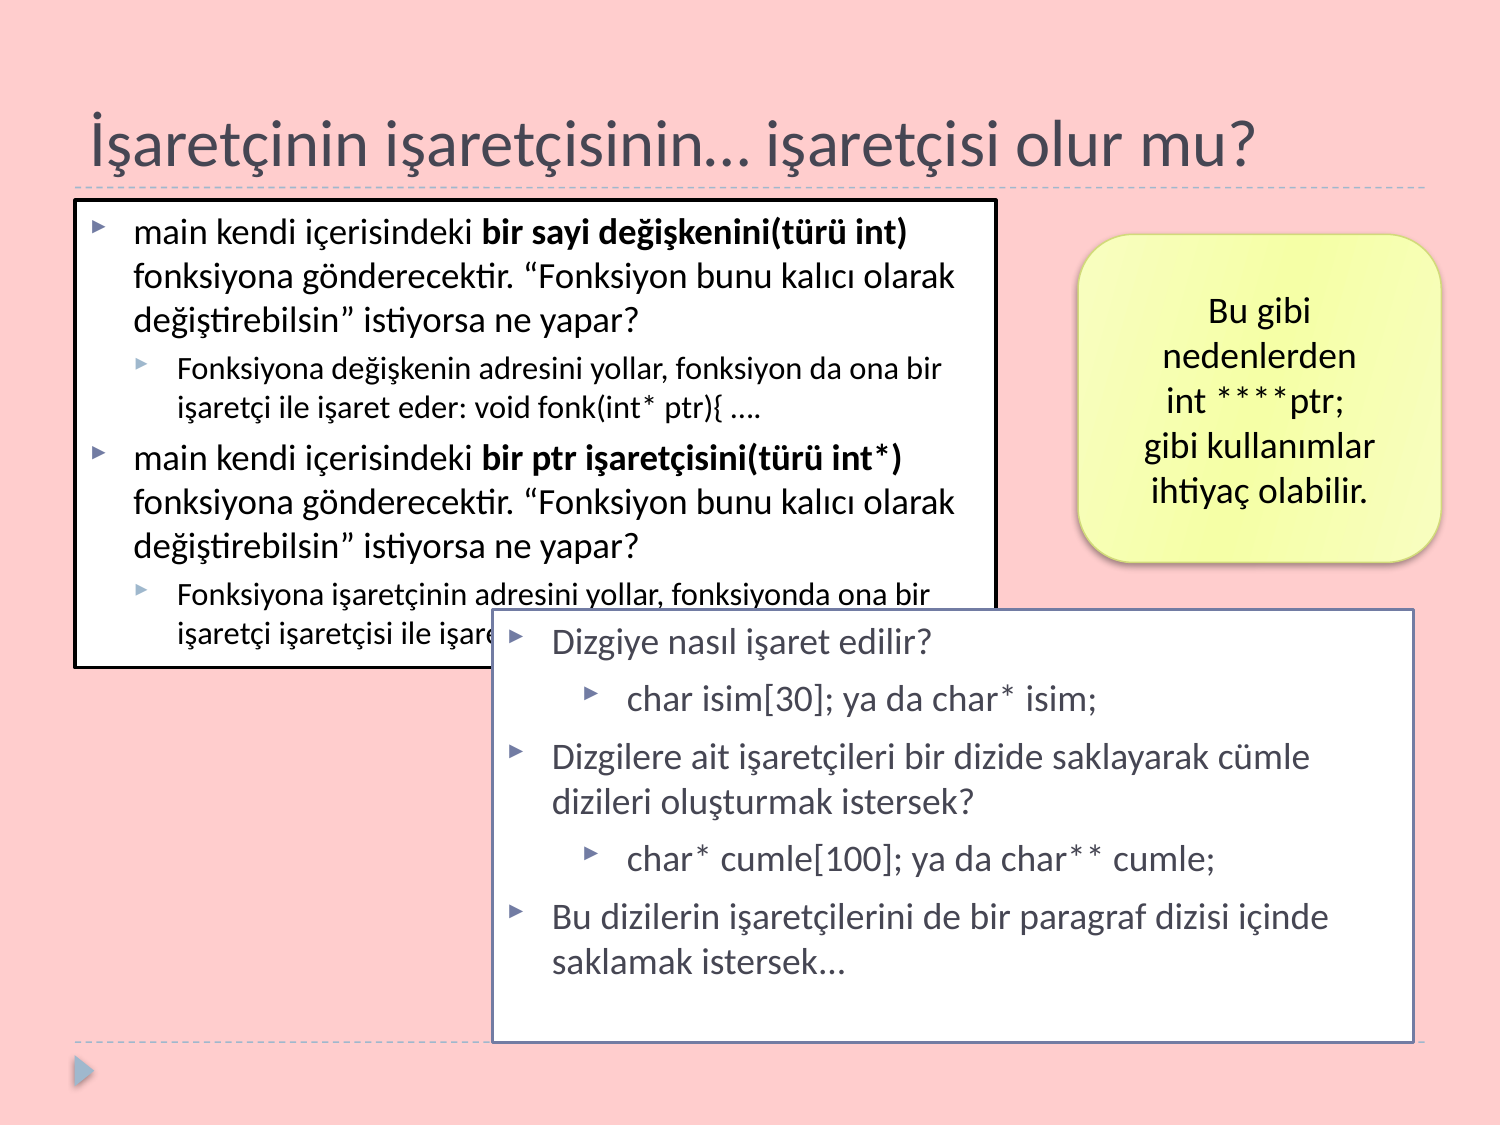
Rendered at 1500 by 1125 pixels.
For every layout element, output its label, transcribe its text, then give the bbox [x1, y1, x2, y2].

list main kendi içerisindeki bir sayi değişkenini(türü int) fonksiyona gönderecektir. “Fonksiyon bunu kalıcı olarak değiştirebilsin” istiyorsa ne yapar? Fonksiyona değişkenin adresini yollar, fonksiyon da ona bir işaretçi ile işaret eder: void fonk(int* ptr){ …. main kendi içerisindeki bir ptr işaretçisini(türü int*) fonksiyona gönderecektir. “Fonksiyon bunu kalıcı olarak değiştirebilsin” istiyorsa ne yapar? Fonksiyona işaretçinin adresini yollar, fonksiyonda ona bir işaretçi işaretçisi ile işaret eder: void fonk(int **ptr){ …. [73, 198, 998, 669]
text_box Bu gibi nedenlerden int ****ptr; gibi kullanımlar ihtiyaç olabilir. [1077, 233, 1443, 564]
text_box Dizgiye nasıl işaret edilir? char isim[30]; ya da char* isim; Dizgilere ait işaretçileri bir dizide saklayarak cümle dizileri oluşturmak istersek? char* cumle[100]; ya da char** cumle; Bu dizilerin işaretçilerini de bir paragraf dizisi içinde saklamak istersek... [491, 608, 1415, 1044]
title İşaretçinin işaretçisinin… işaretçisi olur mu? [75, 24, 1425, 188]
